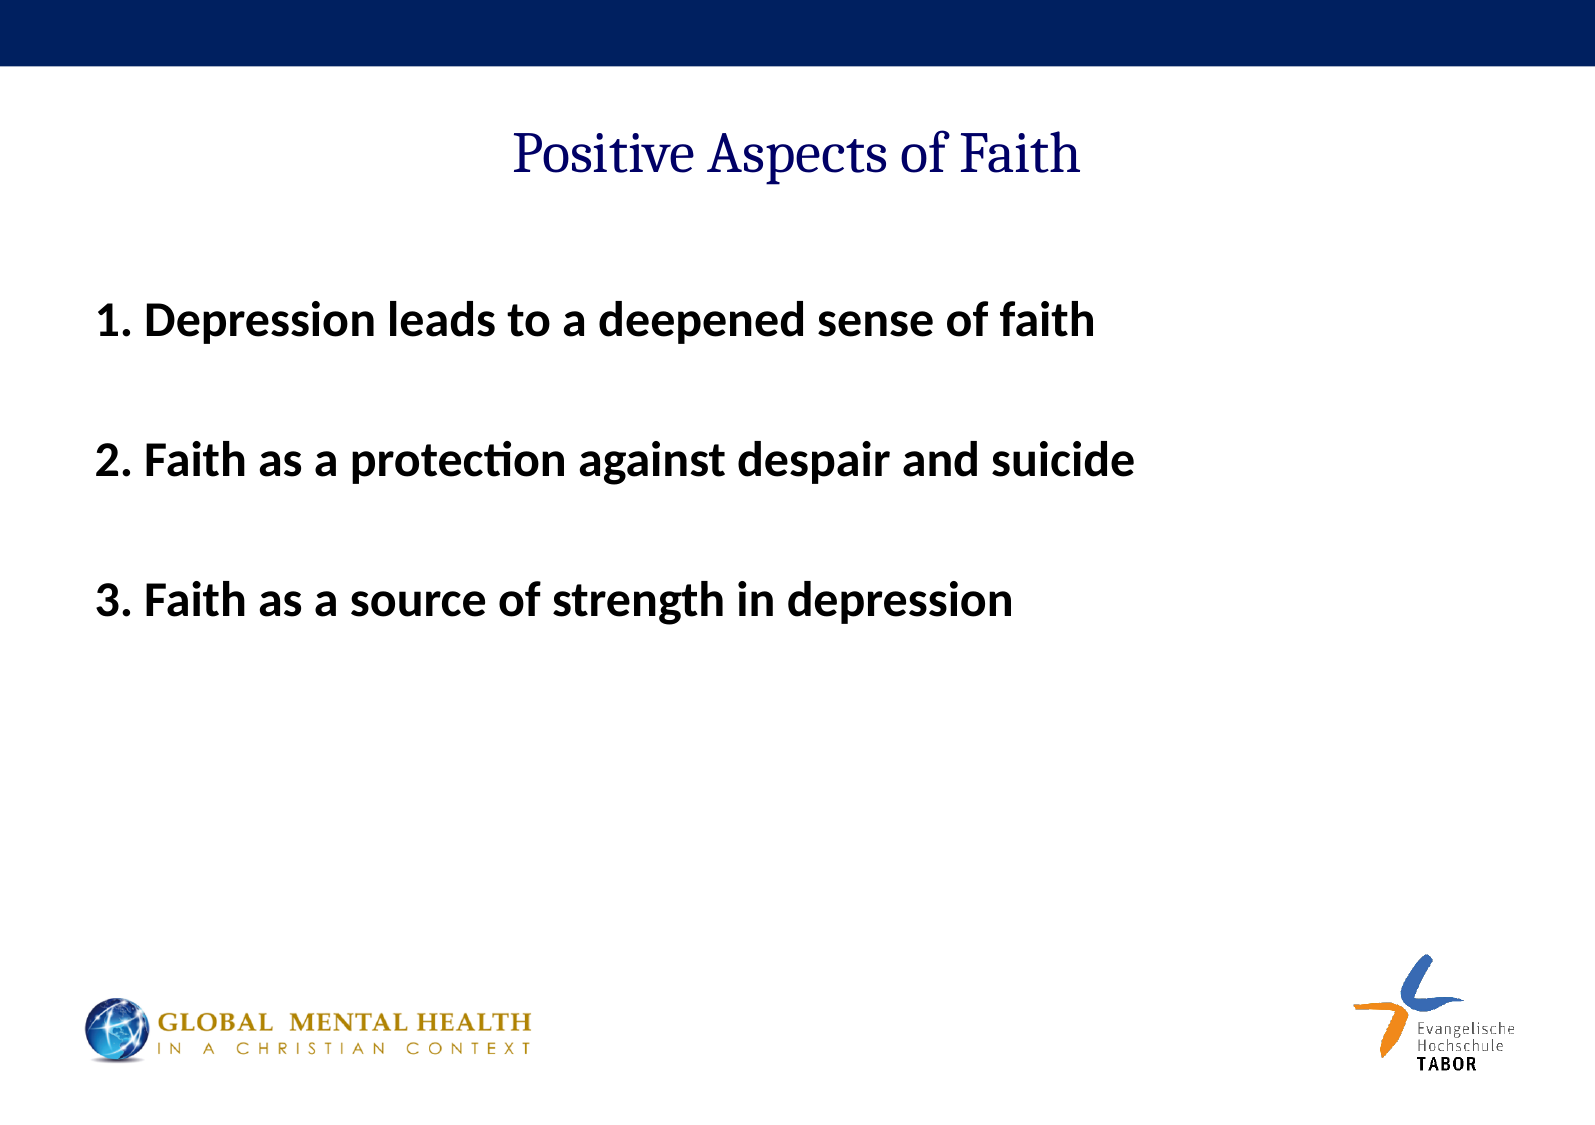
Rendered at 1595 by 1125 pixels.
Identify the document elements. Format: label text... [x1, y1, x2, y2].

picture [1351, 952, 1518, 1073]
list 1. Depression leads to a deepened sense of faith 2. Faith as a protection against despair and suicide 3. Faith as a source of strength in depression [79, 278, 1516, 1005]
picture [81, 1005, 538, 1065]
title Positive Aspects of Faith [79, 54, 1516, 244]
